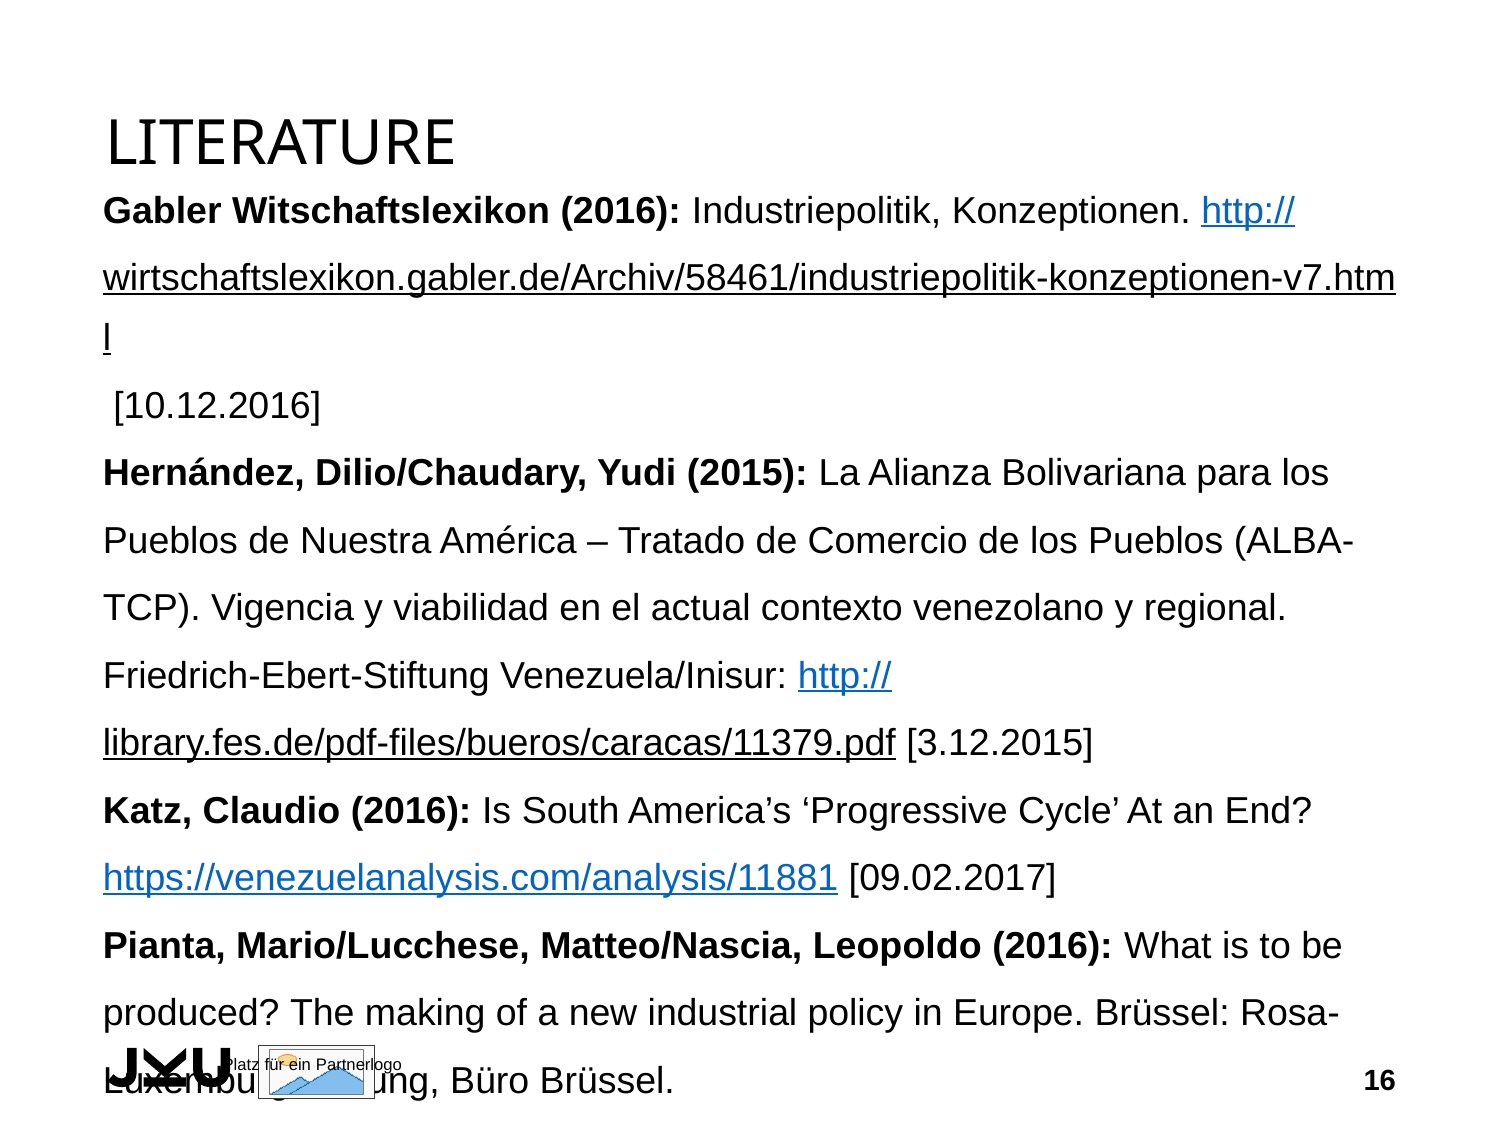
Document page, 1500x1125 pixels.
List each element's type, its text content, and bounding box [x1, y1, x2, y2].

title Literature [90, 106, 1393, 155]
list Gabler Witschaftslexikon (2016): Industriepolitik, Konzeptionen. http://wirtschaftslexikon.gabler.de/Archiv/58461/industriepolitik-konzeptionen-v7.html [10.12.2016] Hernández, Dilio/Chaudary, Yudi (2015): La Alianza Bolivariana para los Pueblos de Nuestra América – Tratado de Comercio de los Pueblos (ALBA-TCP). Vigencia y viabilidad en el actual contexto venezolano y regional. Friedrich-Ebert-Stiftung Venezuela/Inisur: http://library.fes.de/pdf-files/bueros/caracas/11379.pdf [3.12.2015] Katz, Claudio (2016): Is South America’s ‘Progressive Cycle’ At an End? https://venezuelanalysis.com/analysis/11881 [09.02.2017] Pianta, Mario/Lucchese, Matteo/Nascia, Leopoldo (2016): What is to be produced? The making of a new industrial policy in Europe. Brüssel: Rosa-Luxemburg-Stiftung, Büro Brüssel. [87, 155, 1412, 1018]
slide_number 16 [1326, 1049, 1412, 1109]
picture [254, 1042, 380, 1101]
